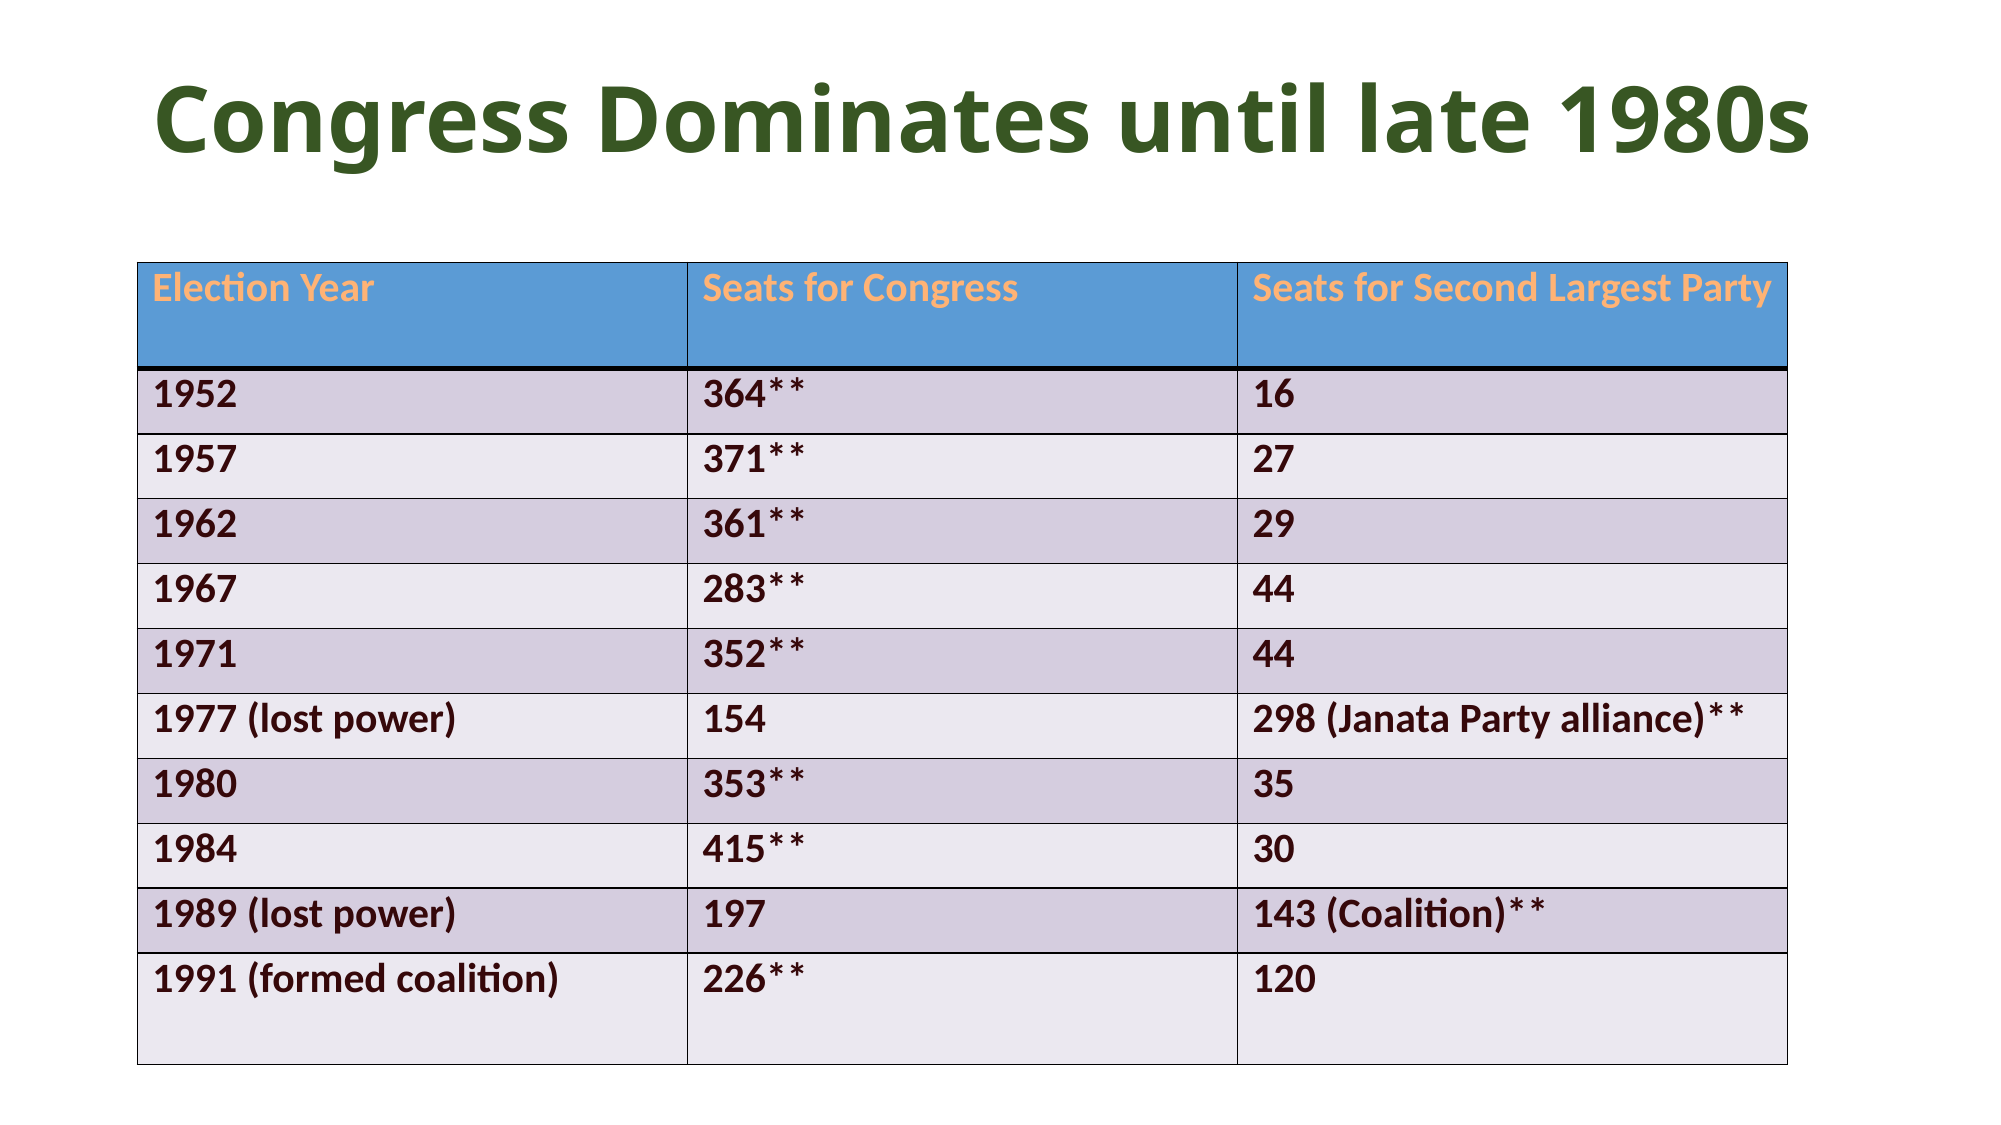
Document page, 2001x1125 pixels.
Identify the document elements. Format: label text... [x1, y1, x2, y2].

table_cell 283** [688, 564, 1237, 628]
table_header Seats for Congress [688, 263, 1237, 366]
table_cell 120 [1238, 954, 1787, 1064]
table_cell 143 (Coalition)** [1238, 889, 1787, 952]
table_cell 1971 [138, 629, 687, 693]
table_cell 197 [688, 889, 1237, 952]
table_cell 1952 [138, 371, 687, 433]
table_cell 1962 [138, 499, 687, 563]
table_cell 27 [1238, 435, 1787, 498]
table_cell 415** [688, 824, 1237, 887]
table_header Seats for Second Largest Party [1238, 263, 1787, 366]
table_cell 30 [1238, 824, 1787, 887]
table_cell 361** [688, 499, 1237, 563]
table_cell 371** [688, 435, 1237, 498]
table_cell 298 (Janata Party alliance)** [1238, 694, 1787, 758]
table_header Election Year [138, 263, 687, 366]
table_cell 1989 (lost power) [138, 889, 687, 952]
table_cell 1967 [138, 564, 687, 628]
table_cell 352** [688, 629, 1237, 693]
table_cell 35 [1238, 759, 1787, 823]
title Congress Dominates until late 1980s [137, 59, 1863, 185]
table_cell 154 [688, 694, 1237, 758]
table_cell 1984 [138, 824, 687, 887]
table_cell 1977 (lost power) [138, 694, 687, 758]
table_cell 44 [1238, 629, 1787, 693]
table_cell 44 [1238, 564, 1787, 628]
table_cell 29 [1238, 499, 1787, 563]
table_cell 1991 (formed coalition) [138, 954, 687, 1064]
table_cell 226** [688, 954, 1237, 1064]
table_cell 364** [688, 371, 1237, 433]
table_cell 353** [688, 759, 1237, 823]
table_cell 1957 [138, 435, 687, 498]
table_cell 1980 [138, 759, 687, 823]
table_cell 16 [1238, 371, 1787, 433]
